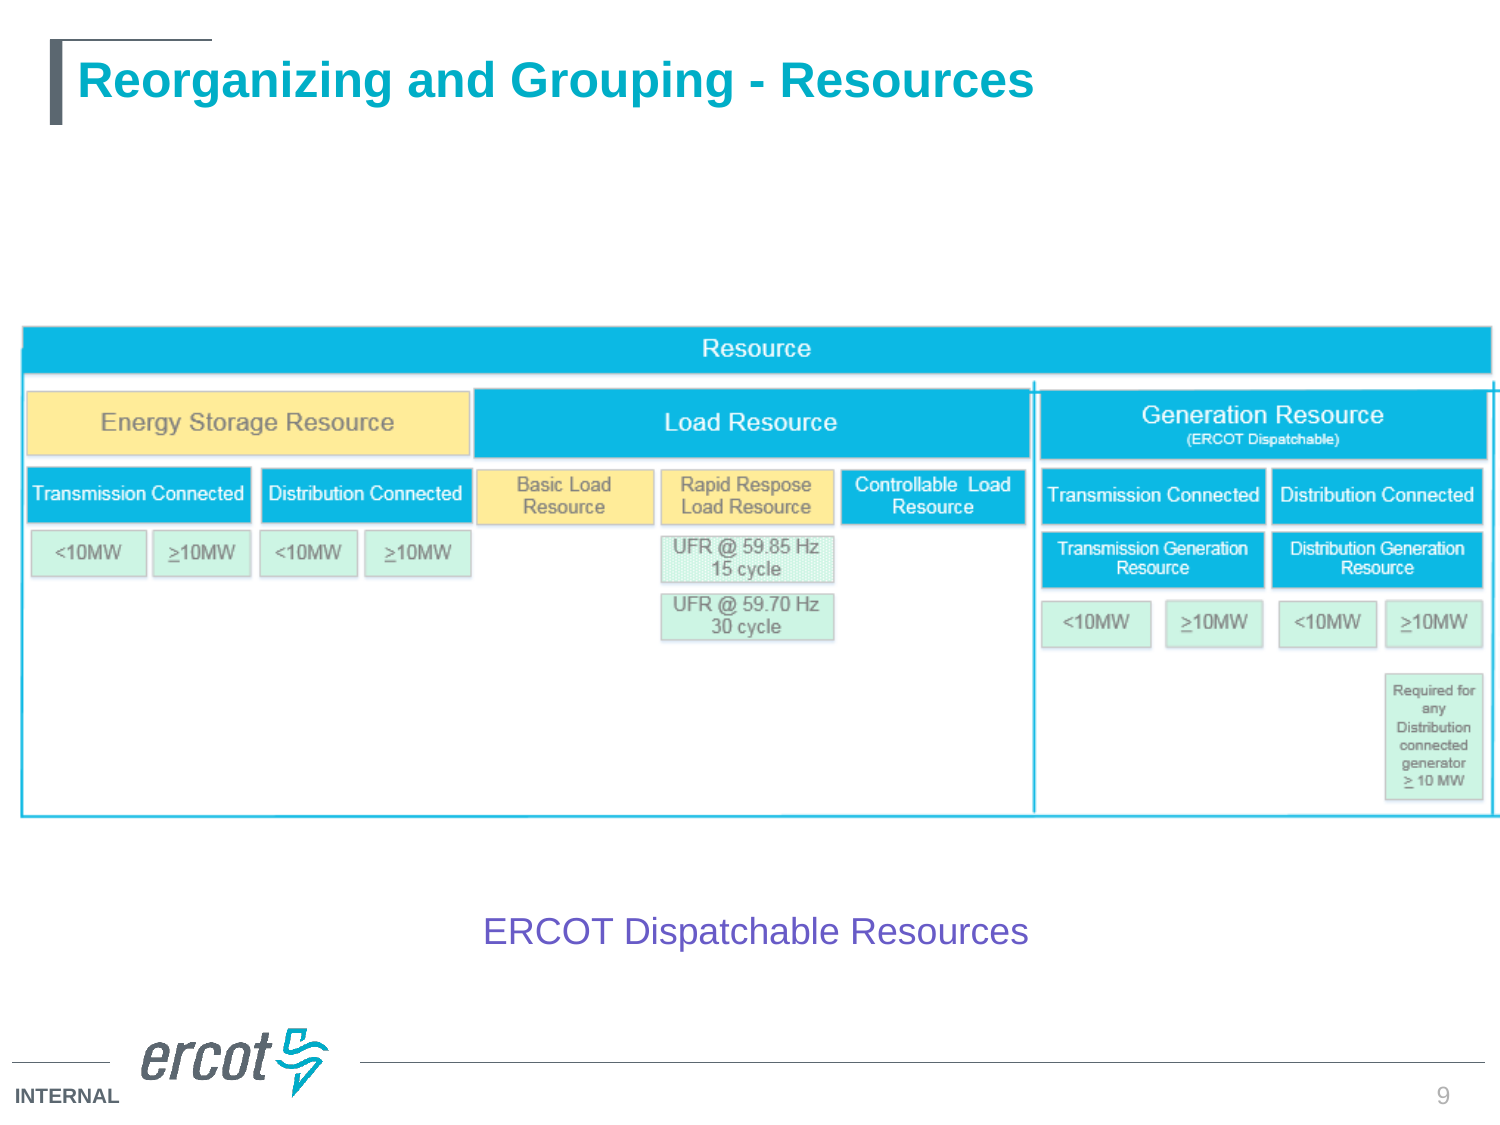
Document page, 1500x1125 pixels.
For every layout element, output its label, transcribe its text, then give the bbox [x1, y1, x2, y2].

title Reorganizing and Grouping - Resources [62, 39, 1450, 125]
text_box ERCOT Dispatchable Resources [468, 899, 1045, 960]
picture [137, 1024, 332, 1100]
slide_number 9 [1400, 1076, 1488, 1113]
picture [0, 289, 1500, 836]
